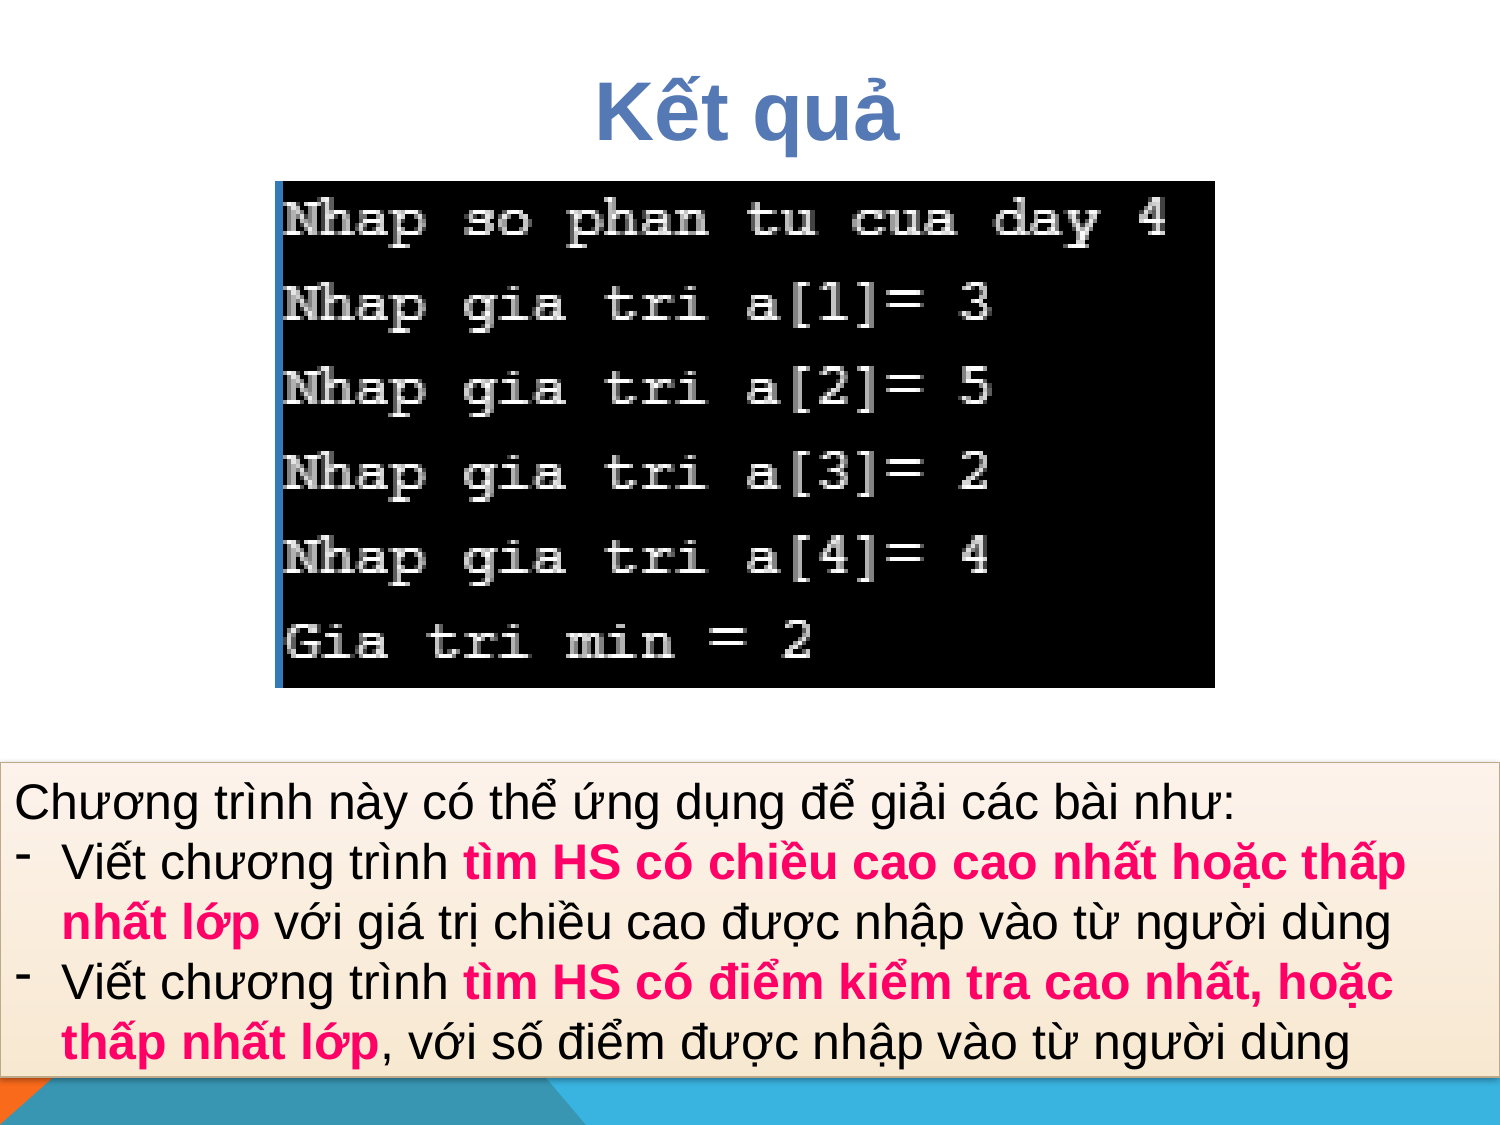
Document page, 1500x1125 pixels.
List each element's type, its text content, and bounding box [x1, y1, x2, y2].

picture [274, 180, 1221, 688]
text_box Chương trình này có thể ứng dụng để giải các bài như: Viết chương trình tìm HS có chiều cao cao nhất hoặc thấp nhất lớp với giá trị chiều cao được nhập vào từ người dùng Viết chương trình tìm HS có điểm kiểm tra cao nhất, hoặc thấp nhất lớp, với số điểm được nhập vào từ người dùng [0, 762, 1500, 1078]
text_box Kết quả [579, 50, 916, 165]
